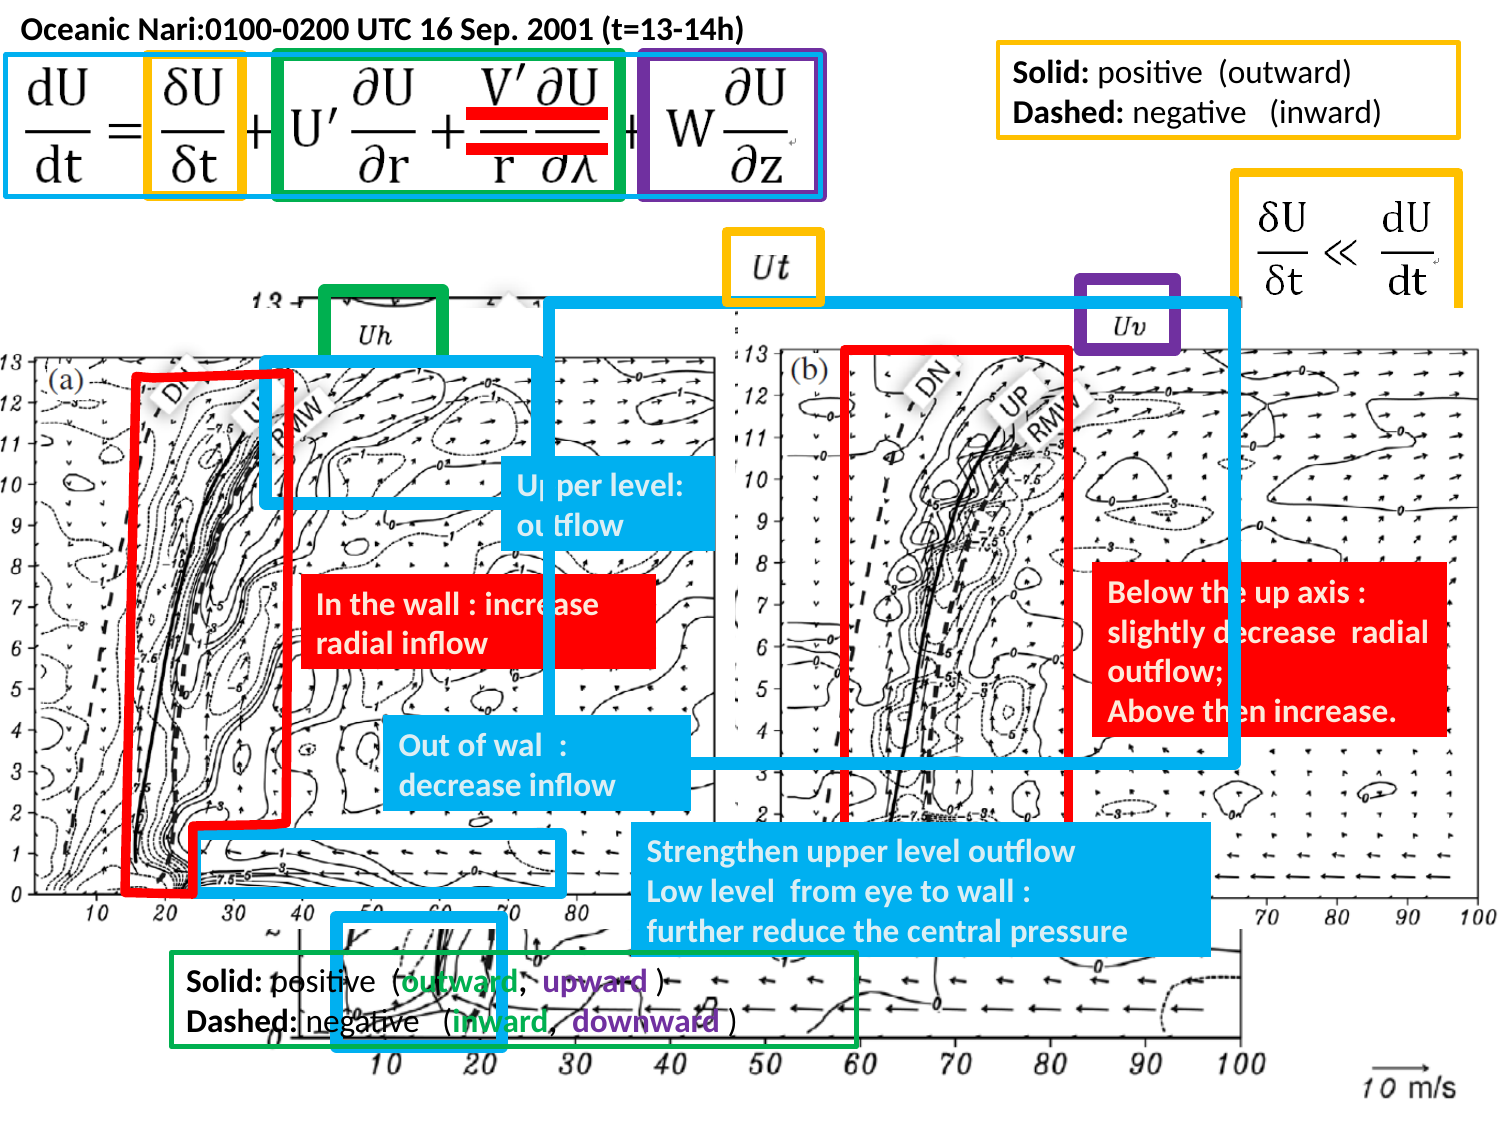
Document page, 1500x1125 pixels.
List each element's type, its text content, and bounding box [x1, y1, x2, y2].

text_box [124, 349, 331, 895]
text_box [147, 938, 1459, 1083]
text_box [0, 54, 1500, 929]
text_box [147, 42, 1459, 52]
picture [1352, 1055, 1466, 1125]
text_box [336, 302, 1235, 1048]
picture [1245, 188, 1448, 303]
text_box Oceanic Nari:0100-0200 UTC 16 Sep. 2001 (t=13-14h) [5, 0, 761, 52]
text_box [1239, 349, 1448, 895]
